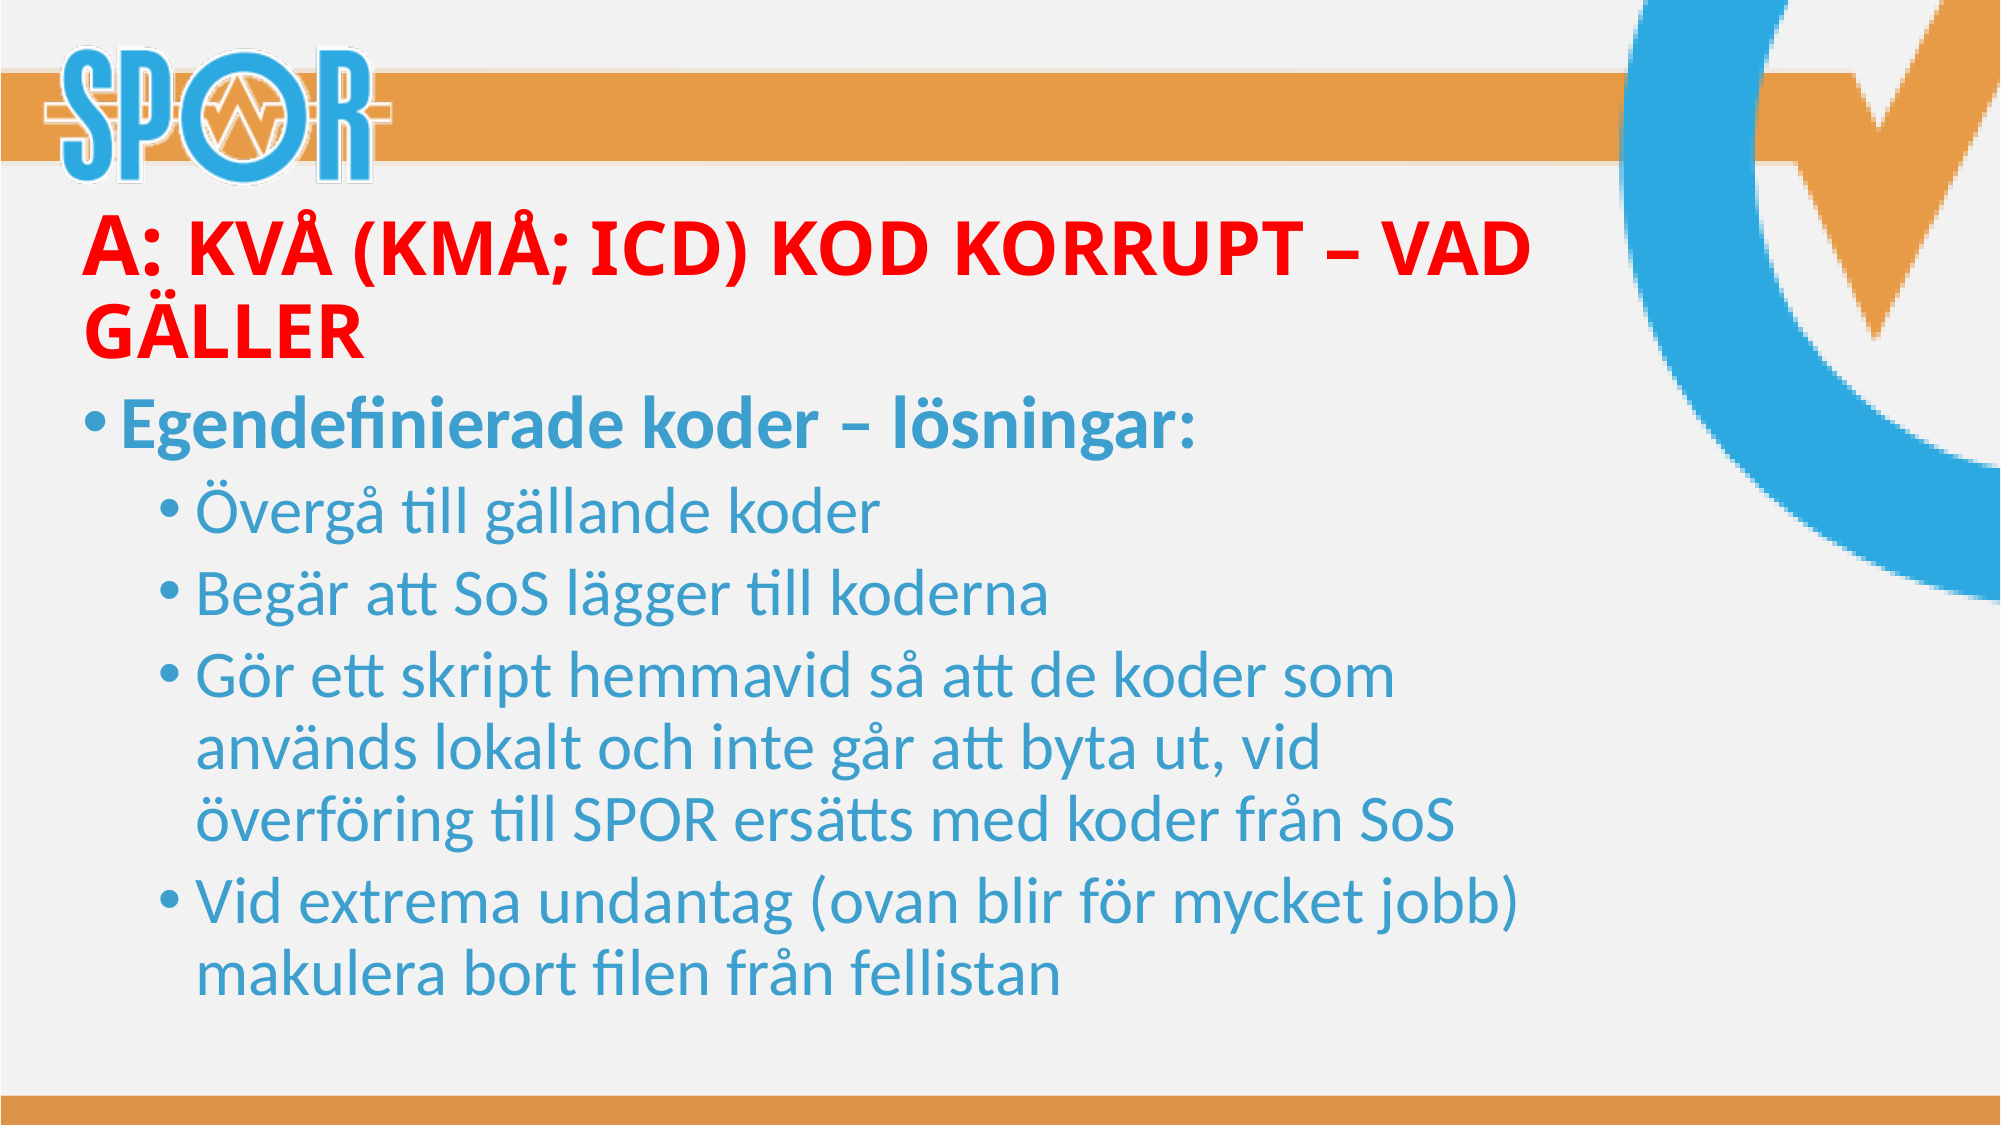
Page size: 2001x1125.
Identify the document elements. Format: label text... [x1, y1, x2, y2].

list Egendefinierade koder – lösningar: Övergå till gällande koder Begär att SoS lägger till koderna Gör ett skript hemmavid så att de koder som används lokalt och inte går att byta ut, vid överföring till SPOR ersätts med koder från SoS Vid extrema undantag (ovan blir för mycket jobb) makulera bort filen från fellistan [67, 376, 1587, 995]
title A: KVÅ (KMÅ; ICD) KOD KORRUPT – VAD GÄLLER [67, 180, 1781, 398]
